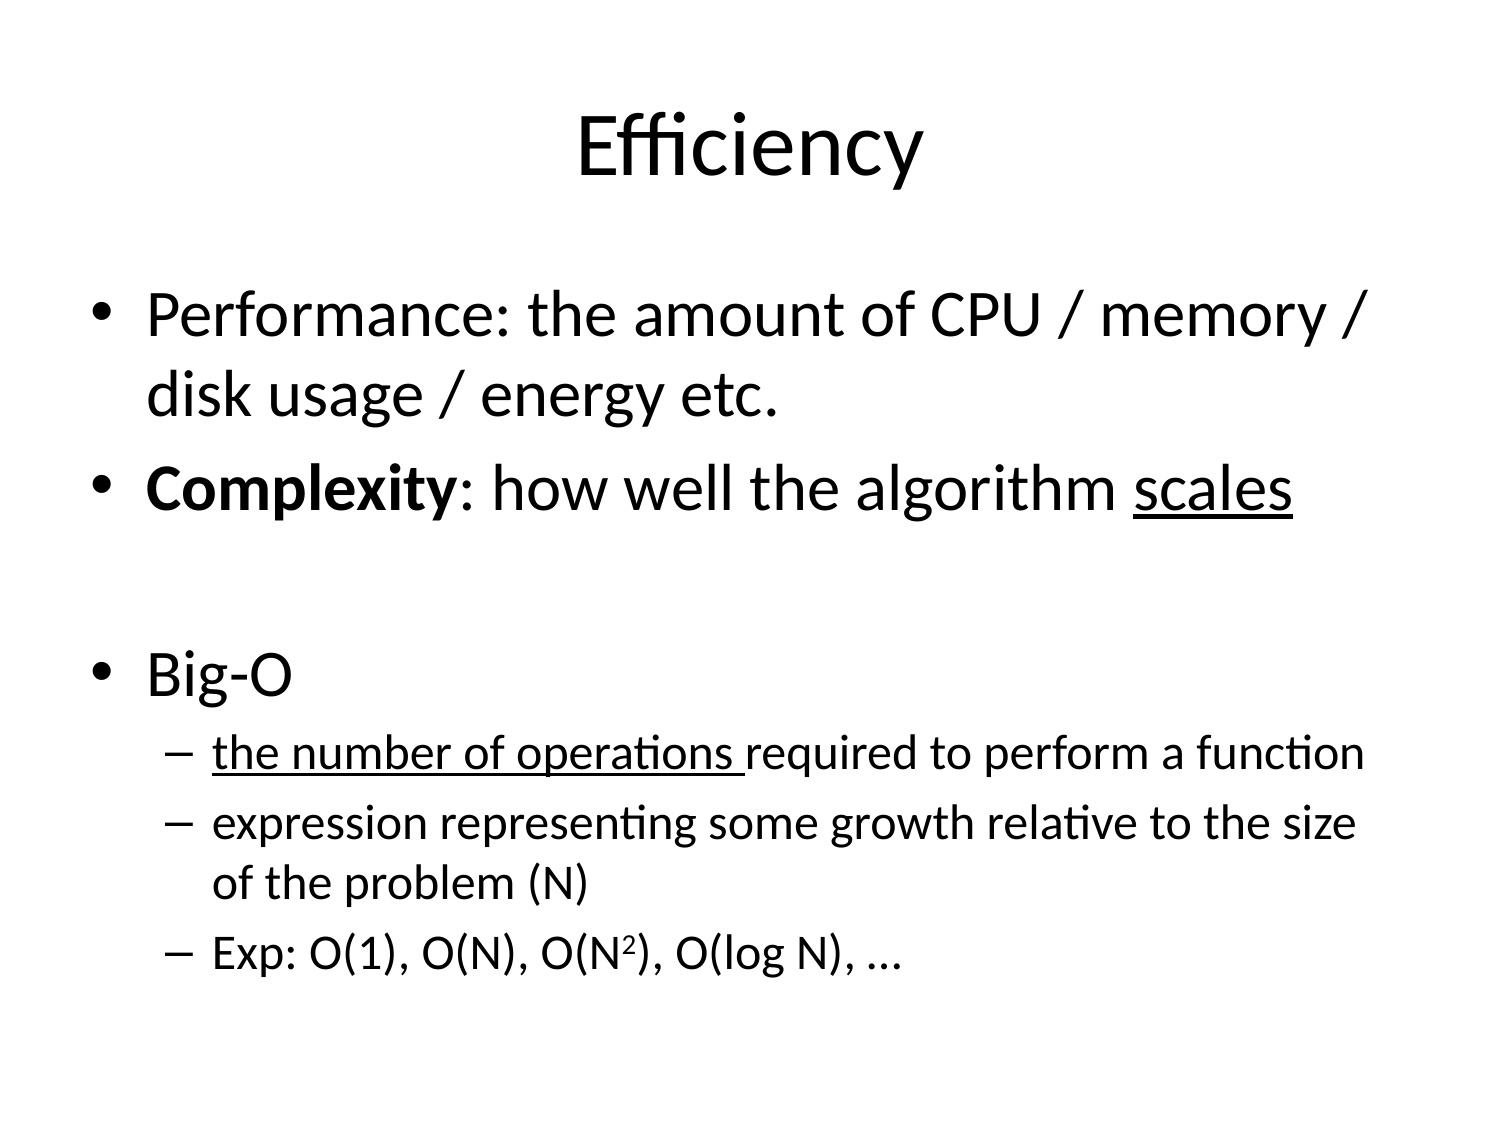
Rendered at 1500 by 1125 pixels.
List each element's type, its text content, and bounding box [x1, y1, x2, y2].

title Efficiency [74, 44, 1426, 233]
list Performance: the amount of CPU / memory / disk usage / energy etc. Complexity: how well the algorithm scales Big-O the number of operations required to perform a function expression representing some growth relative to the size of the problem (N) Exp: O(1), O(N), O(N2), O(log N), … [74, 262, 1426, 1006]
